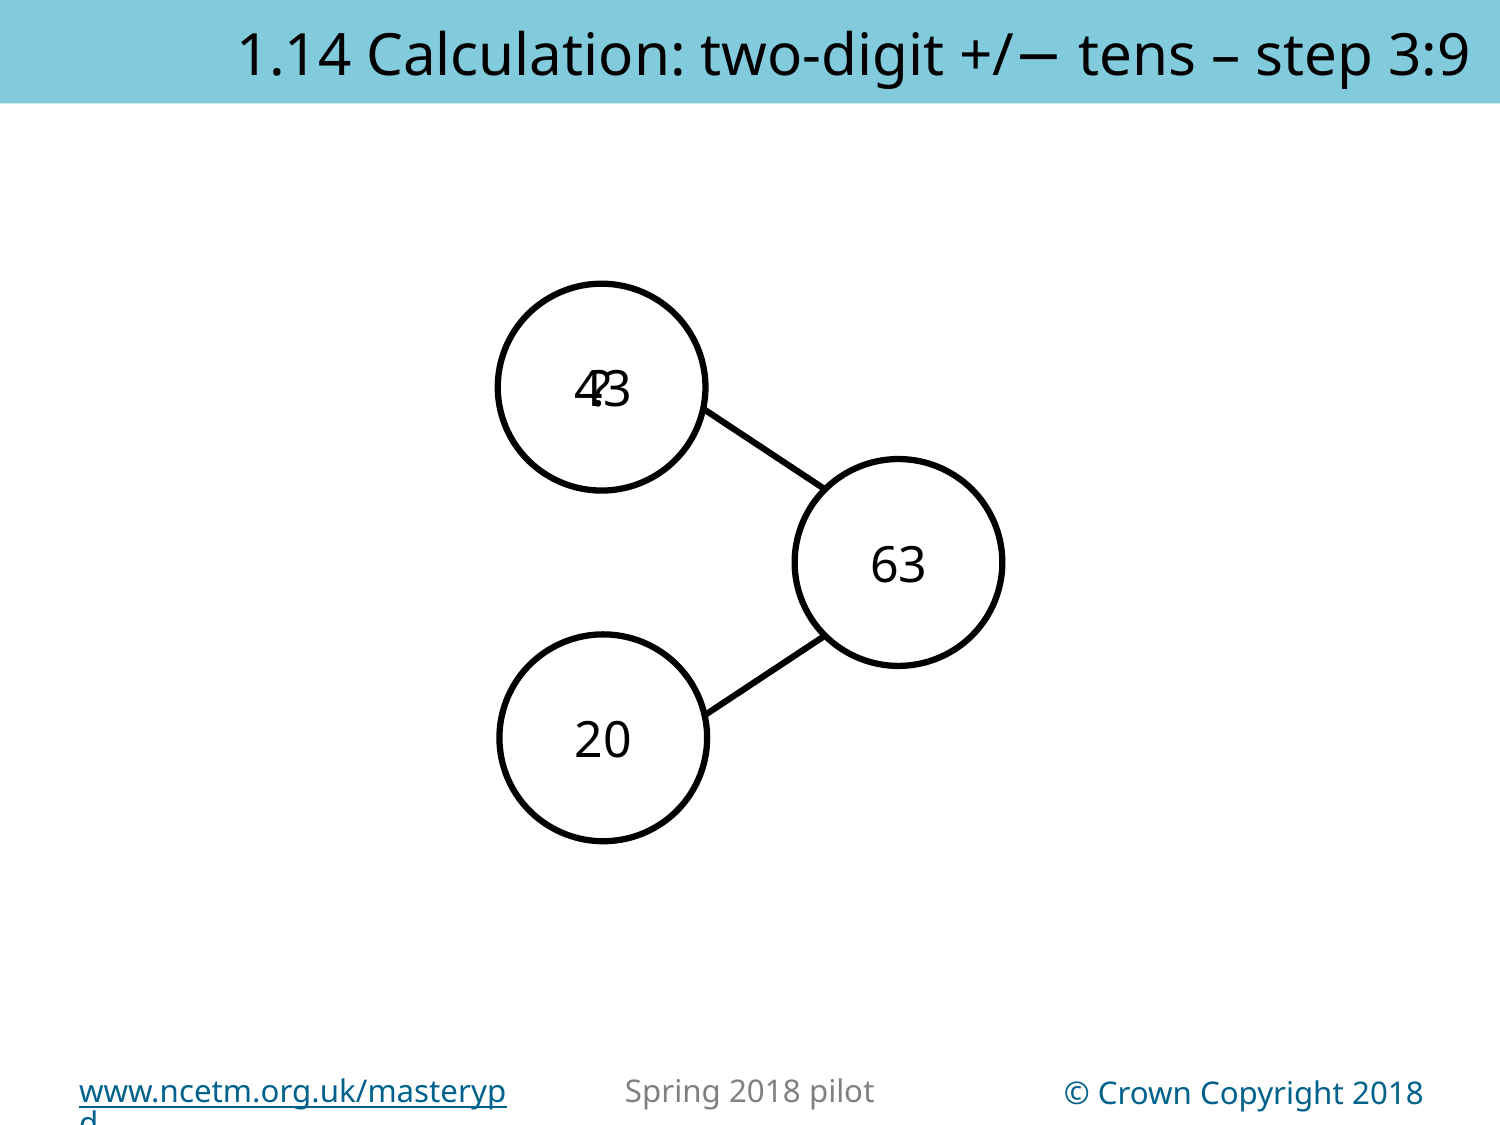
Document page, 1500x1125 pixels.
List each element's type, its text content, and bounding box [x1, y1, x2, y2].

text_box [470, 309, 1029, 816]
list 1.14 Calculation: two-digit +/− tens – step 3:9 [0, 0, 1500, 104]
